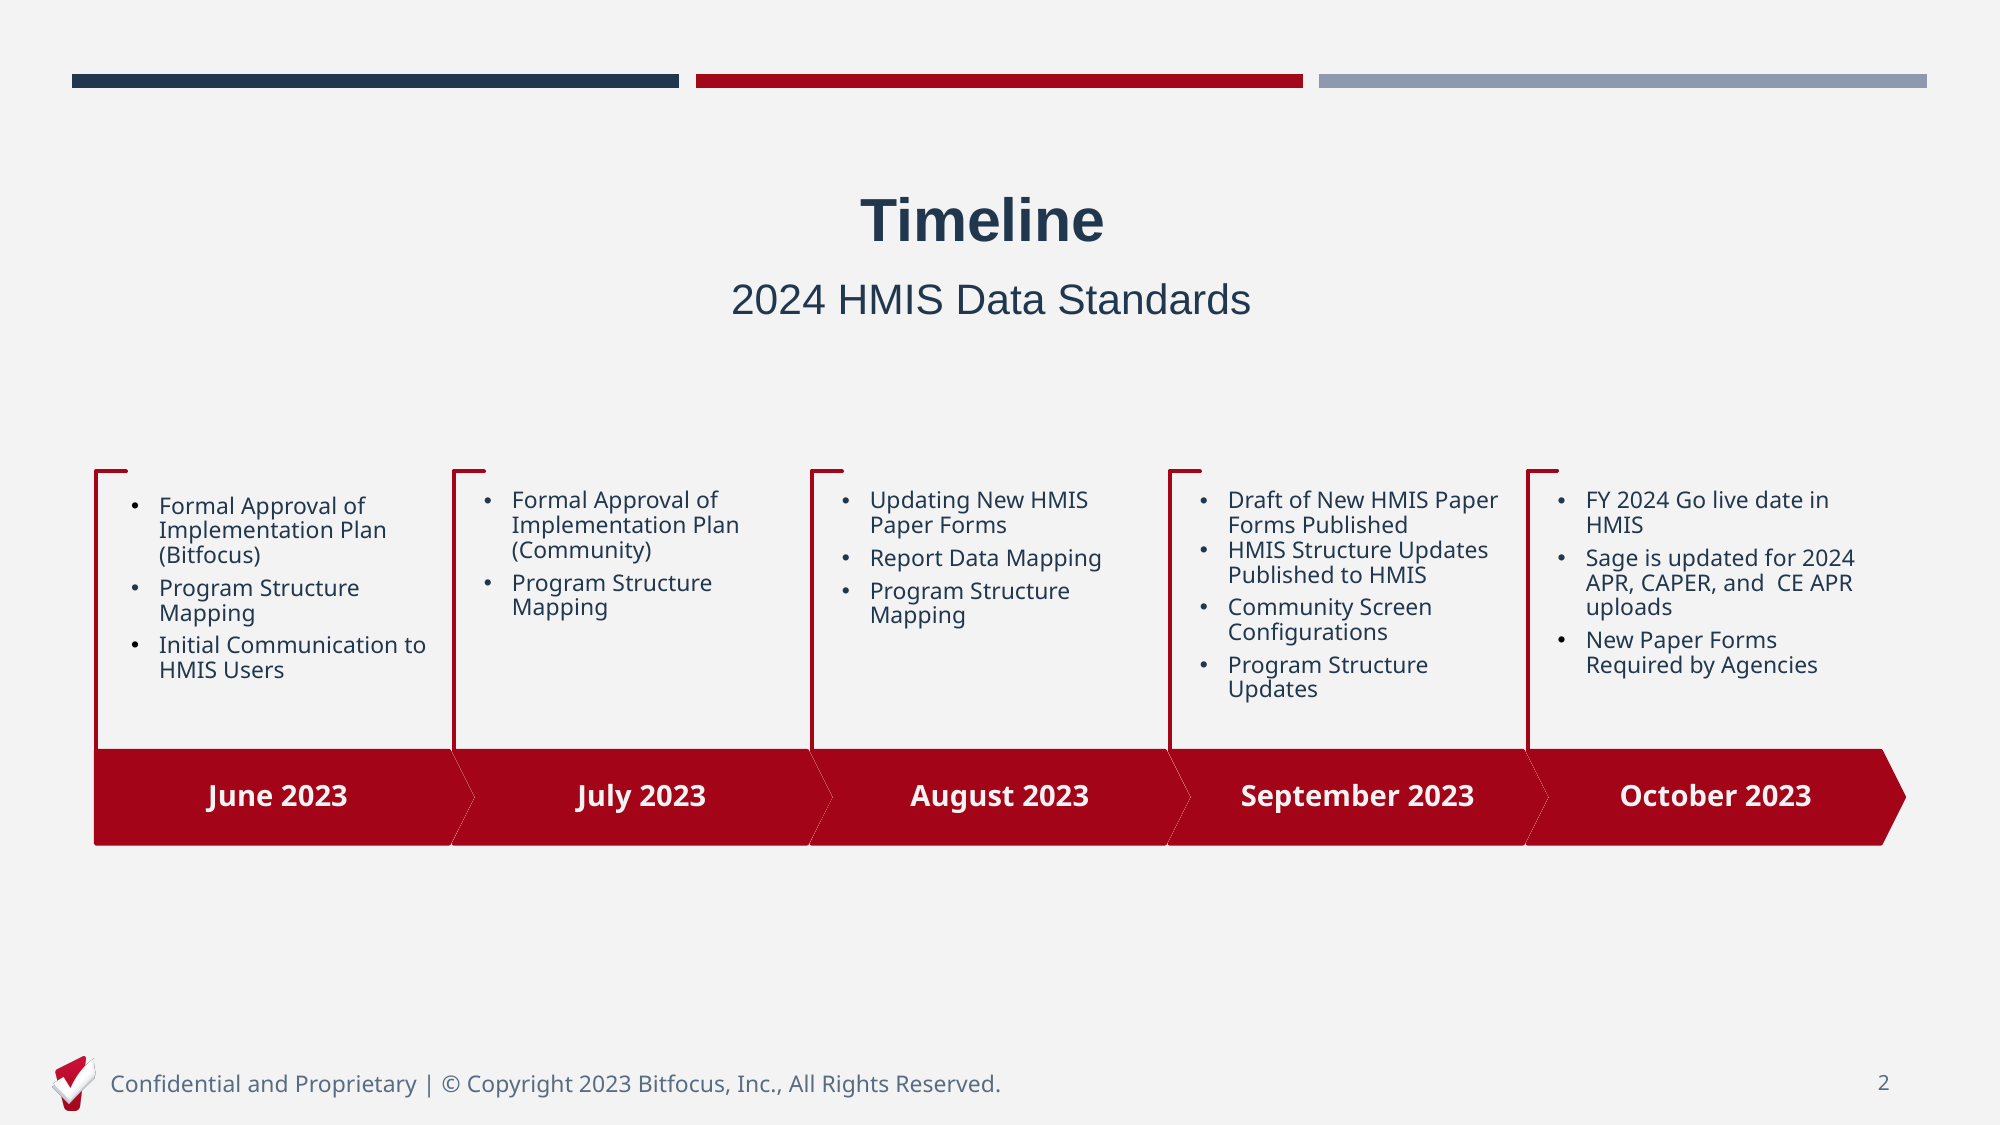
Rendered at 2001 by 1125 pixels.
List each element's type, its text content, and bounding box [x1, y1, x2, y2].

slide_number 2 [1732, 1053, 1905, 1114]
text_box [95, 470, 1905, 844]
footer Confidential and Proprietary | © Copyright 2023 Bitfocus, Inc., All Rights Reserved. [95, 1053, 1230, 1114]
picture [52, 1056, 95, 1111]
title Timeline 2024 HMIS Data Standards [95, 172, 1905, 335]
